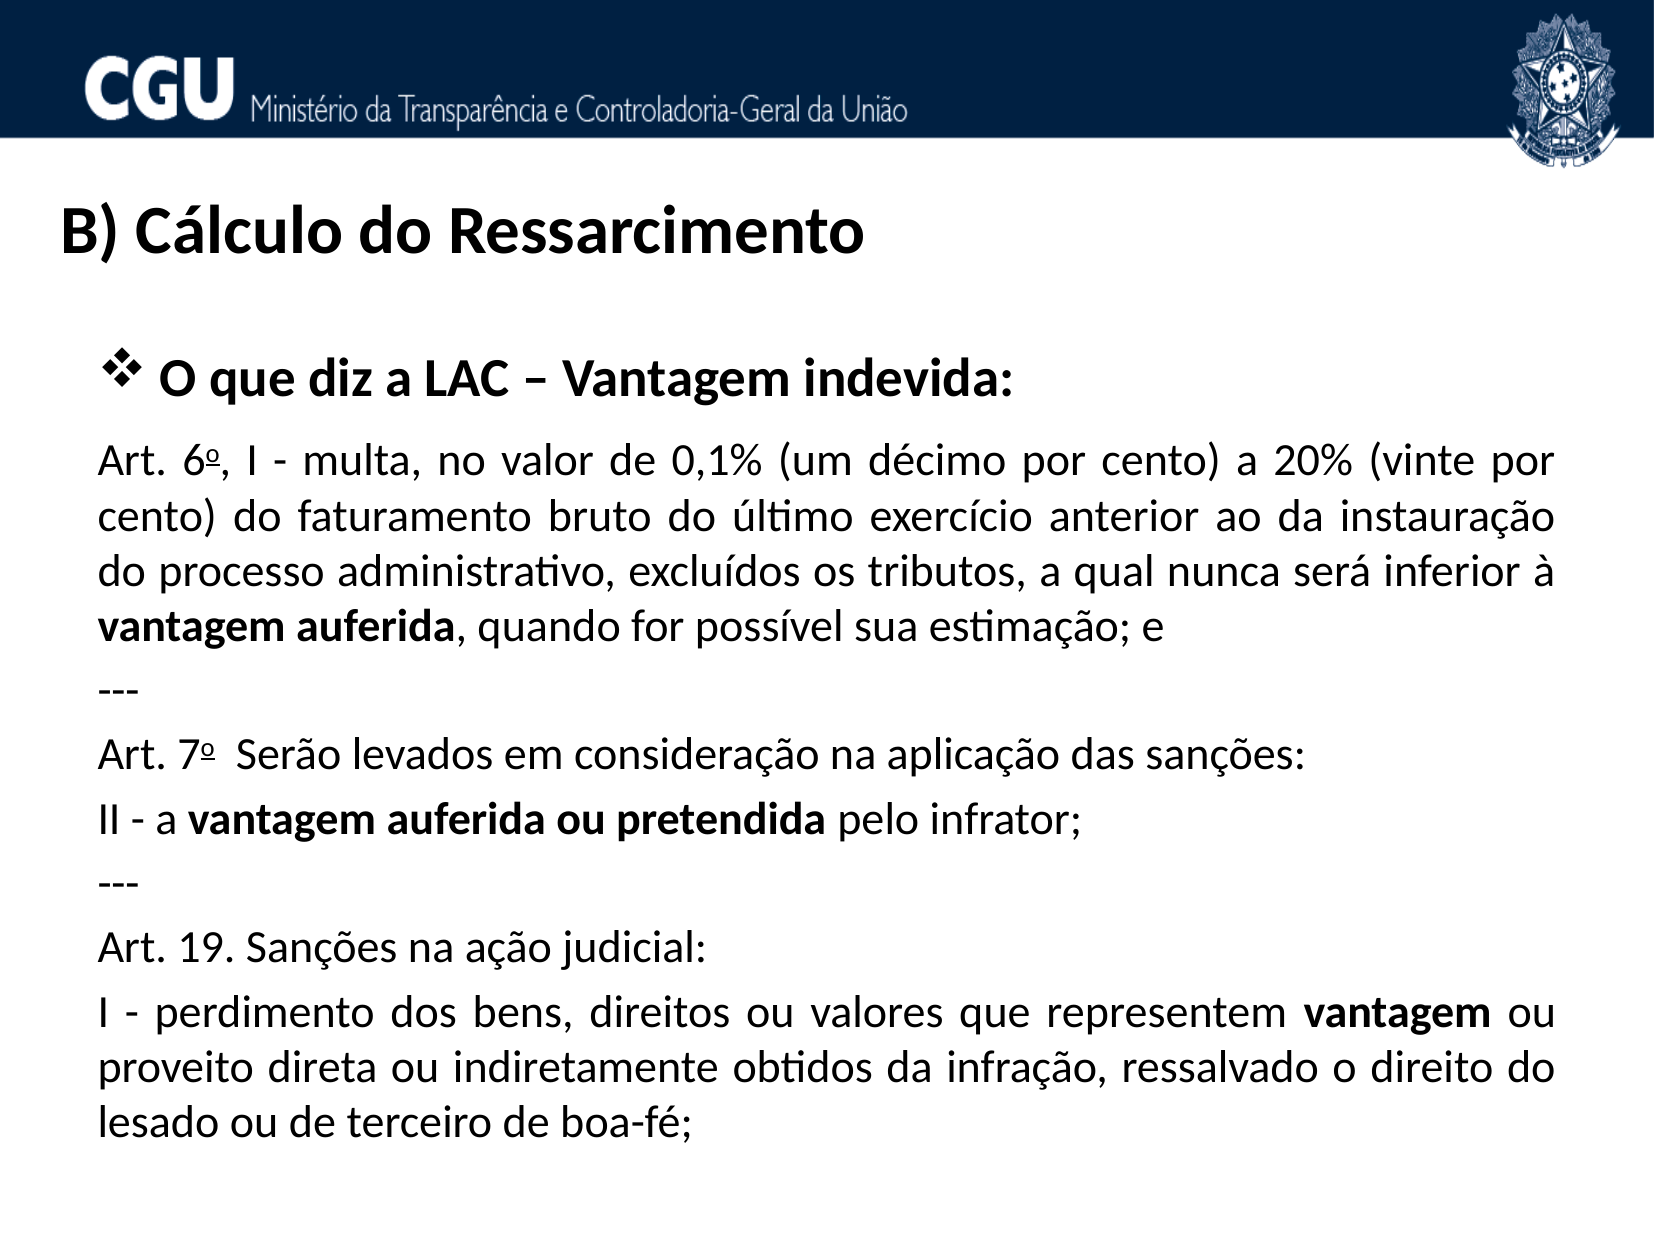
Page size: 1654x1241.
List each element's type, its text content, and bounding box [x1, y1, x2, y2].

text_box B) Cálculo do Ressarcimento [45, 177, 1088, 275]
text_box O que diz a LAC – Vantagem indevida: Art. 6o, I - multa, no valor de 0,1% (um décimo por cento) a 20% (vinte por cento) do faturamento bruto do último exercício anterior ao da instauração do processo administrativo, excluídos os tributos, a qual nunca será inferior à vantagem auferida, quando for possível sua estimação; e --- Art. 7o Serão levados em consideração na aplicação das sanções: II - a vantagem auferida ou pretendida pelo infrator; --- Art. 19. Sanções na ação judicial: I - perdimento dos bens, direitos ou valores que representem vantagem ou proveito direta ou indiretamente obtidos da infração, ressalvado o direito do lesado ou de terceiro de boa-fé; [82, 333, 1571, 1180]
picture [0, 0, 1654, 1240]
